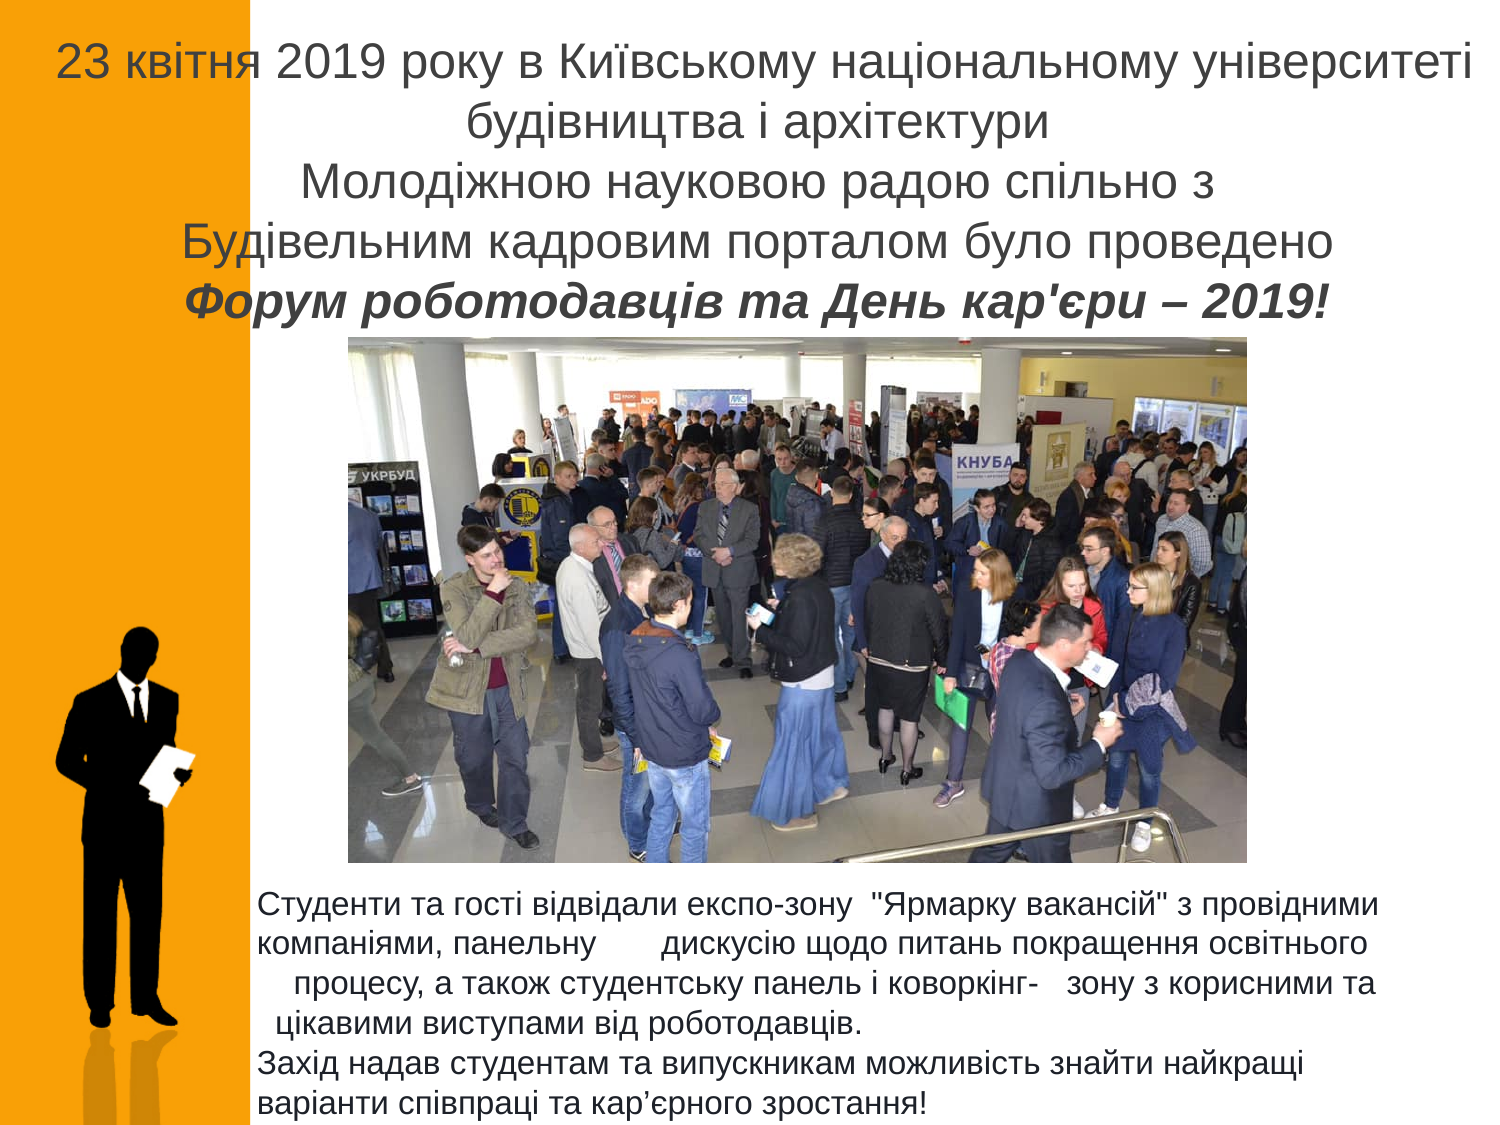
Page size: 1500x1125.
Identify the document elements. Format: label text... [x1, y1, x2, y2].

picture [0, 0, 1500, 1125]
title 23 квітня 2019 року в Київському національному університеті будівництва і архітектури Молодіжною науковою радою спільно з Будівельним кадровим порталом було проведено Форум роботодавців та День кар'єри – 2019! [29, 42, 1500, 315]
text_box Студенти та гості відвідали експо-зону "Ярмарку вакансій" з провідними компаніями, панельну дискусію щодо питань покращення освітнього процесу, а також студентську панель і коворкінг- зону з корисними та цікавими виступами від роботодавців. Захід надав студентам та випускникам можливість знайти найкращі варіанти співпраці та кар’єрного зростання! [242, 874, 1468, 1122]
